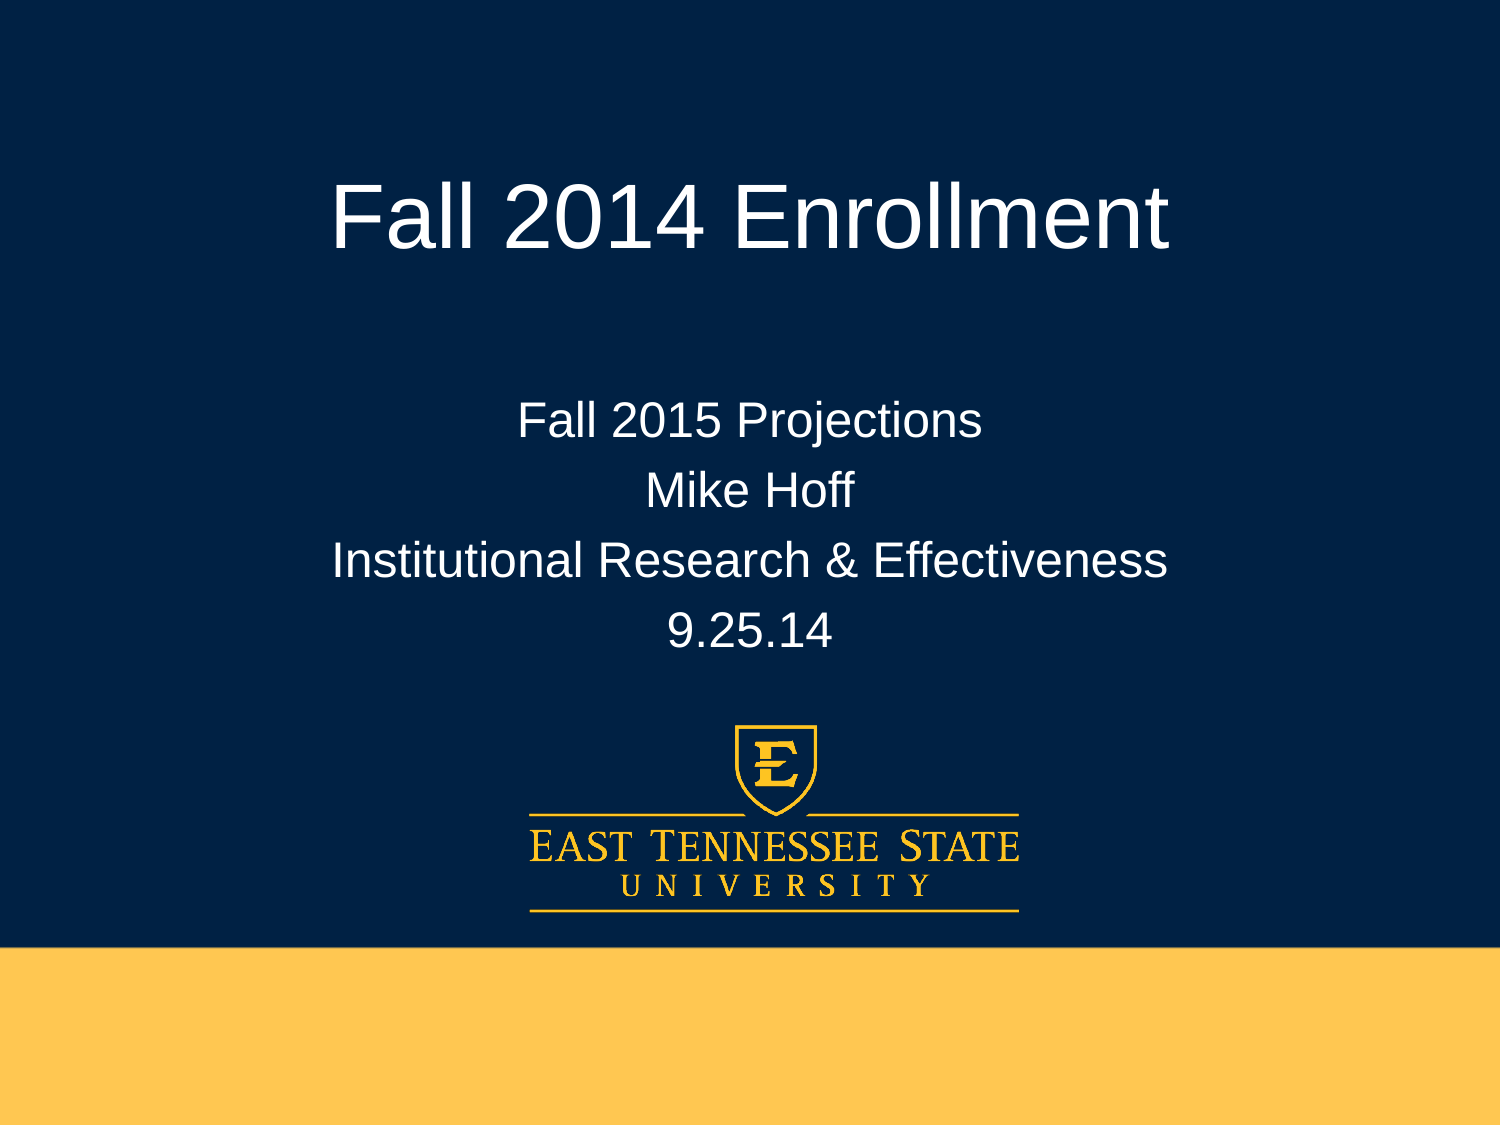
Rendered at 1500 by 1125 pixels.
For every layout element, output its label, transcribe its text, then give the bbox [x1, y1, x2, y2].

title Fall 2014 Enrollment [112, 91, 1388, 333]
picture [0, 0, 1500, 1125]
subtitle Fall 2015 Projections Mike Hoff Institutional Research & Effectiveness 9.25.14 [225, 379, 1275, 668]
